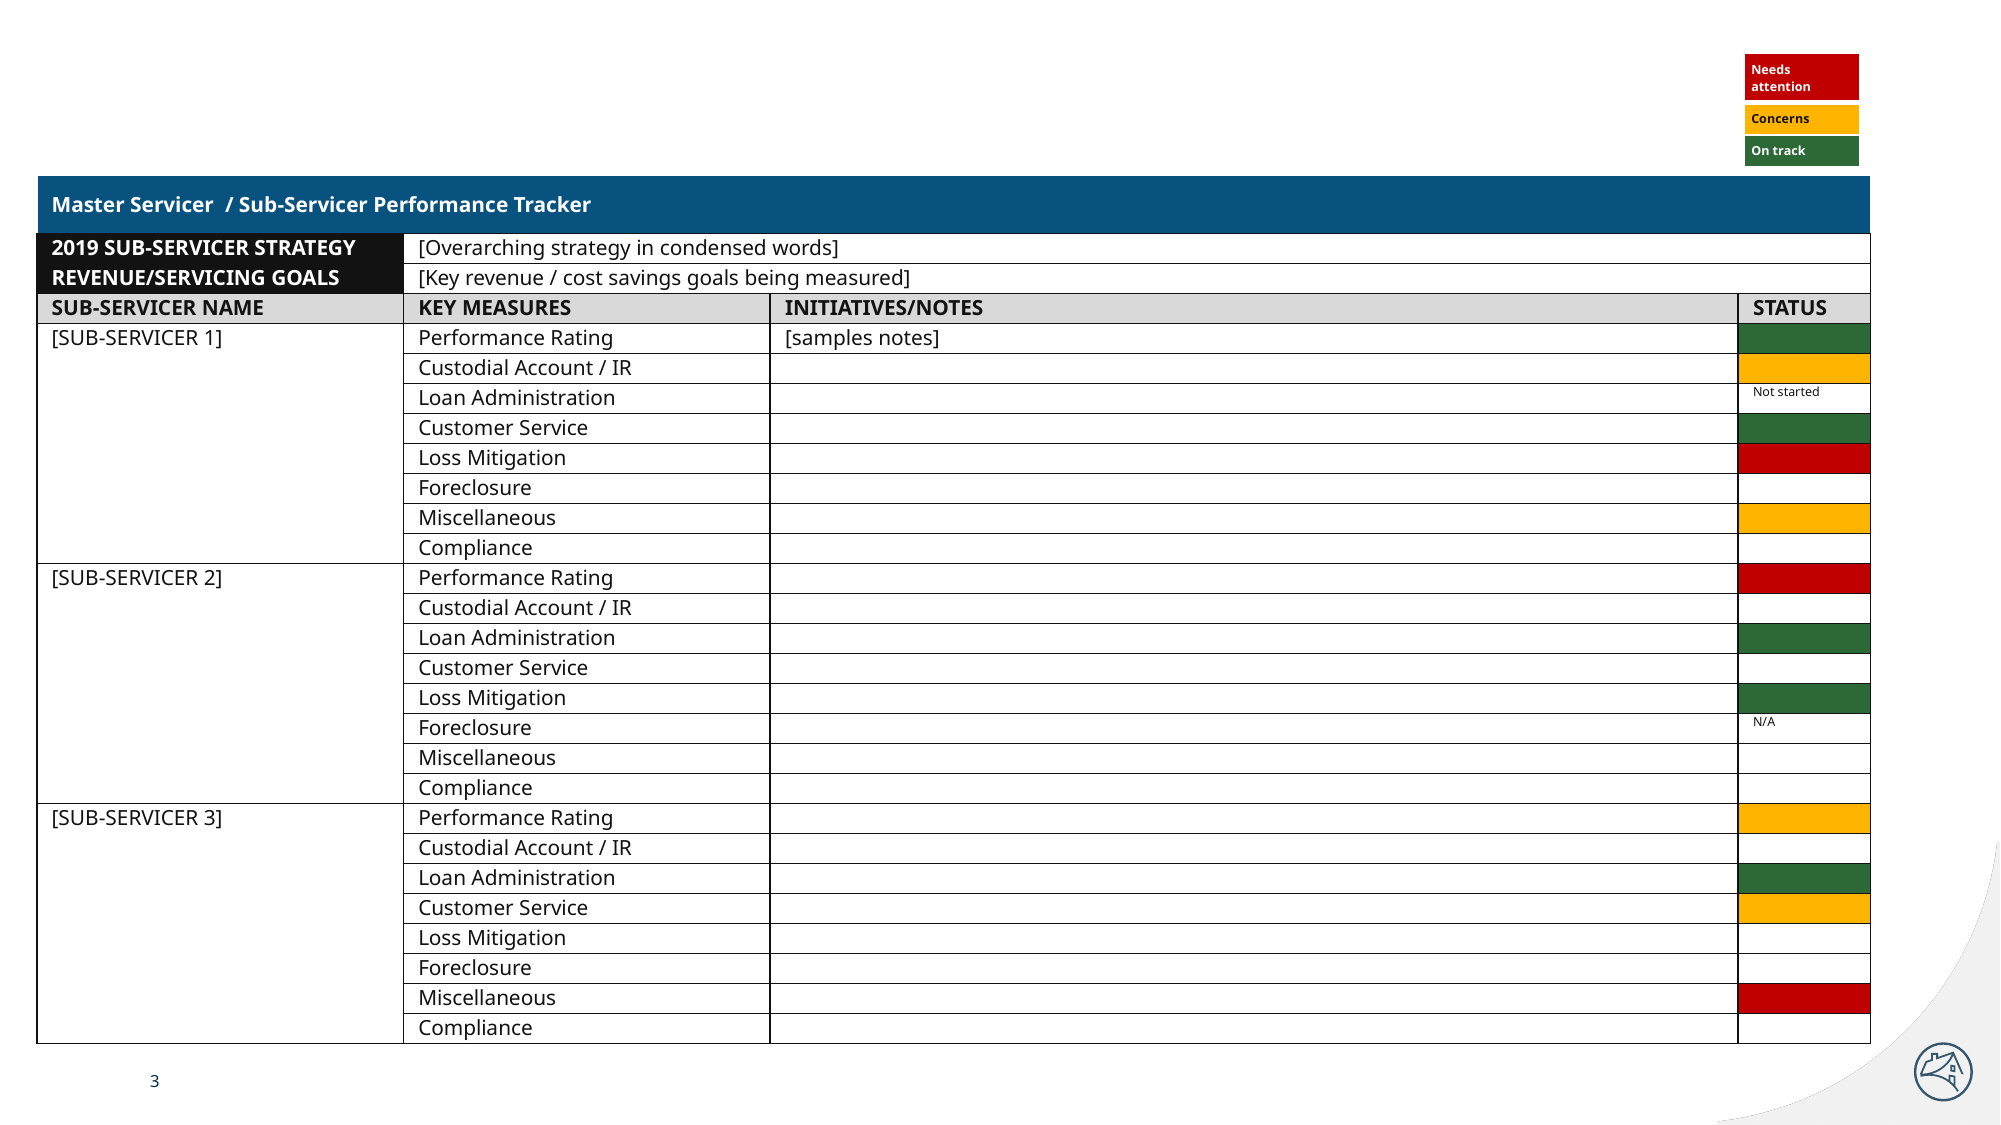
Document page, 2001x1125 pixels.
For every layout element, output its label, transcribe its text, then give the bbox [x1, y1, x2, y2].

table_cell [1739, 594, 1870, 623]
table_cell [771, 894, 1737, 923]
table_cell [1739, 924, 1870, 953]
table_cell [1739, 354, 1870, 383]
table_cell Loss Mitigation [404, 684, 769, 713]
table_cell [1739, 1014, 1870, 1043]
table_cell [1739, 534, 1870, 563]
table_cell [771, 804, 1737, 833]
table_cell Loan Administration [404, 384, 769, 413]
table_cell [771, 834, 1737, 863]
table_cell Compliance [404, 1014, 769, 1043]
table_cell [771, 384, 1737, 413]
table_cell Performance Rating [404, 804, 769, 833]
table_cell [1739, 324, 1870, 353]
slide_number 3 [150, 1071, 201, 1093]
table_cell [1739, 804, 1870, 833]
table_cell Miscellaneous [404, 984, 769, 1013]
table_cell [samples notes] [771, 324, 1737, 353]
table_cell INITIATIVES/NOTES [771, 294, 1737, 323]
table_cell [1739, 894, 1870, 923]
table_cell Performance Rating [404, 324, 769, 353]
table_cell KEY MEASURES [404, 294, 769, 323]
table_cell [771, 534, 1737, 563]
table_cell [771, 864, 1737, 893]
table_cell [771, 744, 1737, 773]
table_cell [1739, 564, 1870, 593]
table_cell [771, 594, 1737, 623]
table_cell [SUB-SERVICER 3] [38, 804, 403, 1043]
table_cell [1739, 984, 1870, 1013]
table_cell [1739, 504, 1870, 533]
table_cell Customer Service [404, 654, 769, 683]
table_cell [1739, 444, 1870, 473]
table_cell Miscellaneous [404, 504, 769, 533]
table_cell [771, 714, 1737, 743]
table_header Master Servicer / Sub-Servicer Performance Tracker [38, 176, 1870, 233]
table_cell [1739, 954, 1870, 983]
table_cell [771, 444, 1737, 473]
table_cell Loan Administration [404, 624, 769, 653]
table_cell Loss Mitigation [404, 444, 769, 473]
table_cell [771, 1014, 1737, 1043]
table_cell Customer Service [404, 414, 769, 443]
picture [1718, 842, 2000, 1125]
table_cell [771, 654, 1737, 683]
table_cell Custodial Account / IR [404, 834, 769, 863]
table_cell [1739, 654, 1870, 683]
table_cell Loan Administration [404, 864, 769, 893]
table_cell N/A [1739, 714, 1870, 743]
table_cell On track [1745, 136, 1859, 166]
table_cell [Overarching strategy in condensed words] [404, 234, 1870, 263]
table_cell SUB-SERVICER NAME [38, 294, 403, 323]
table_cell [771, 624, 1737, 653]
table_cell [771, 774, 1737, 803]
table_cell Custodial Account / IR [404, 594, 769, 623]
table_cell [771, 474, 1737, 503]
table_cell Miscellaneous [404, 744, 769, 773]
table_cell Custodial Account / IR [404, 354, 769, 383]
table_cell REVENUE/SERVICING GOALS [38, 264, 403, 293]
table_cell Foreclosure [404, 954, 769, 983]
table_cell Loss Mitigation [404, 924, 769, 953]
table_cell [771, 684, 1737, 713]
table_cell Foreclosure [404, 714, 769, 743]
table_cell [771, 924, 1737, 953]
table_header Needs attention [1745, 54, 1859, 100]
table_cell [771, 984, 1737, 1013]
table_cell STATUS [1739, 294, 1870, 323]
table_cell Concerns [1745, 105, 1859, 134]
table_cell [SUB-SERVICER 1] [38, 324, 403, 563]
table_cell [1739, 684, 1870, 713]
table_cell [1739, 744, 1870, 773]
table_cell [Key revenue / cost savings goals being measured] [404, 264, 1870, 293]
table_cell [1739, 624, 1870, 653]
table_cell [SUB-SERVICER 2] [38, 564, 403, 803]
table_cell Foreclosure [404, 474, 769, 503]
table_cell Performance Rating [404, 564, 769, 593]
table_cell [771, 954, 1737, 983]
table_cell Not started [1739, 384, 1870, 413]
table_cell Customer Service [404, 894, 769, 923]
table_cell Compliance [404, 534, 769, 563]
table_cell [1739, 864, 1870, 893]
table_cell [1739, 834, 1870, 863]
table_cell [771, 354, 1737, 383]
table_cell 2019 SUB-SERVICER STRATEGY [38, 234, 403, 263]
table_cell [1739, 414, 1870, 443]
table_cell [771, 564, 1737, 593]
table_cell [1739, 474, 1870, 503]
table_cell Compliance [404, 774, 769, 803]
table_cell [771, 414, 1737, 443]
table_cell [1739, 774, 1870, 803]
table_cell [771, 504, 1737, 533]
